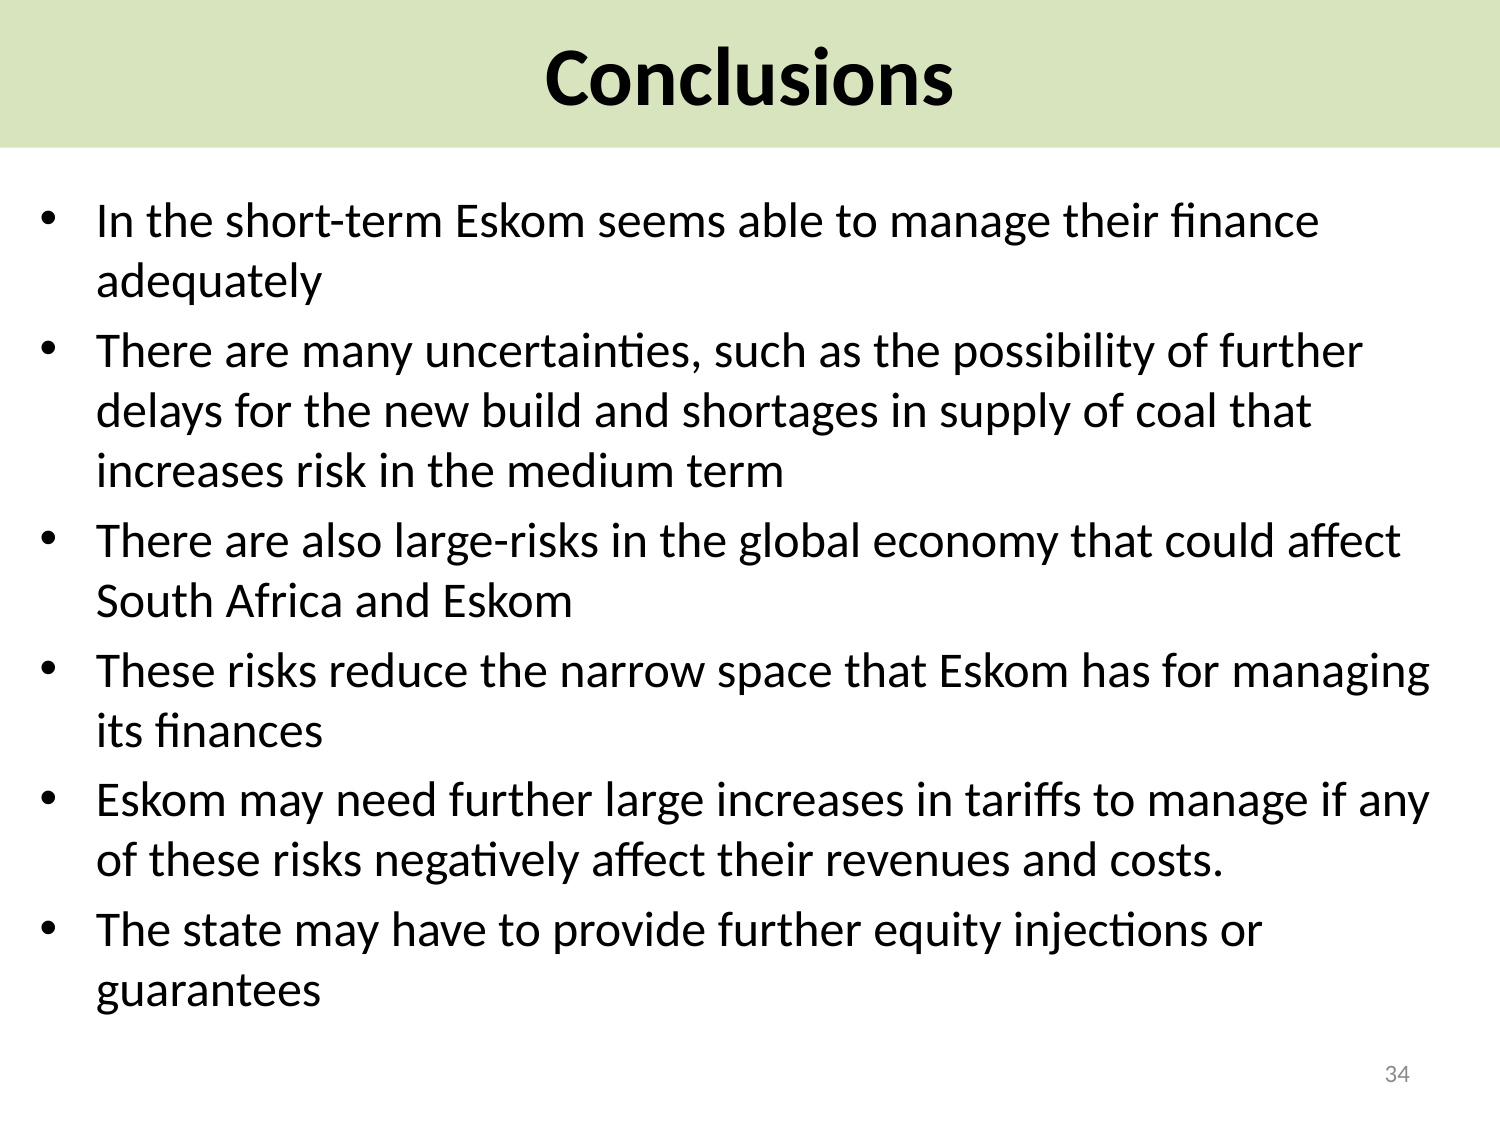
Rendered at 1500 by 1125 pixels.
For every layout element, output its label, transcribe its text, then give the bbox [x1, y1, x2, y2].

list In the short-term Eskom seems able to manage their finance adequately There are many uncertainties, such as the possibility of further delays for the new build and shortages in supply of coal that increases risk in the medium term There are also large-risks in the global economy that could affect South Africa and Eskom These risks reduce the narrow space that Eskom has for managing its finances Eskom may need further large increases in tariffs to manage if any of these risks negatively affect their revenues and costs. The state may have to provide further equity injections or guarantees [24, 179, 1474, 1103]
title Conclusions [0, 0, 1500, 148]
slide_number 34 [1074, 1042, 1425, 1103]
